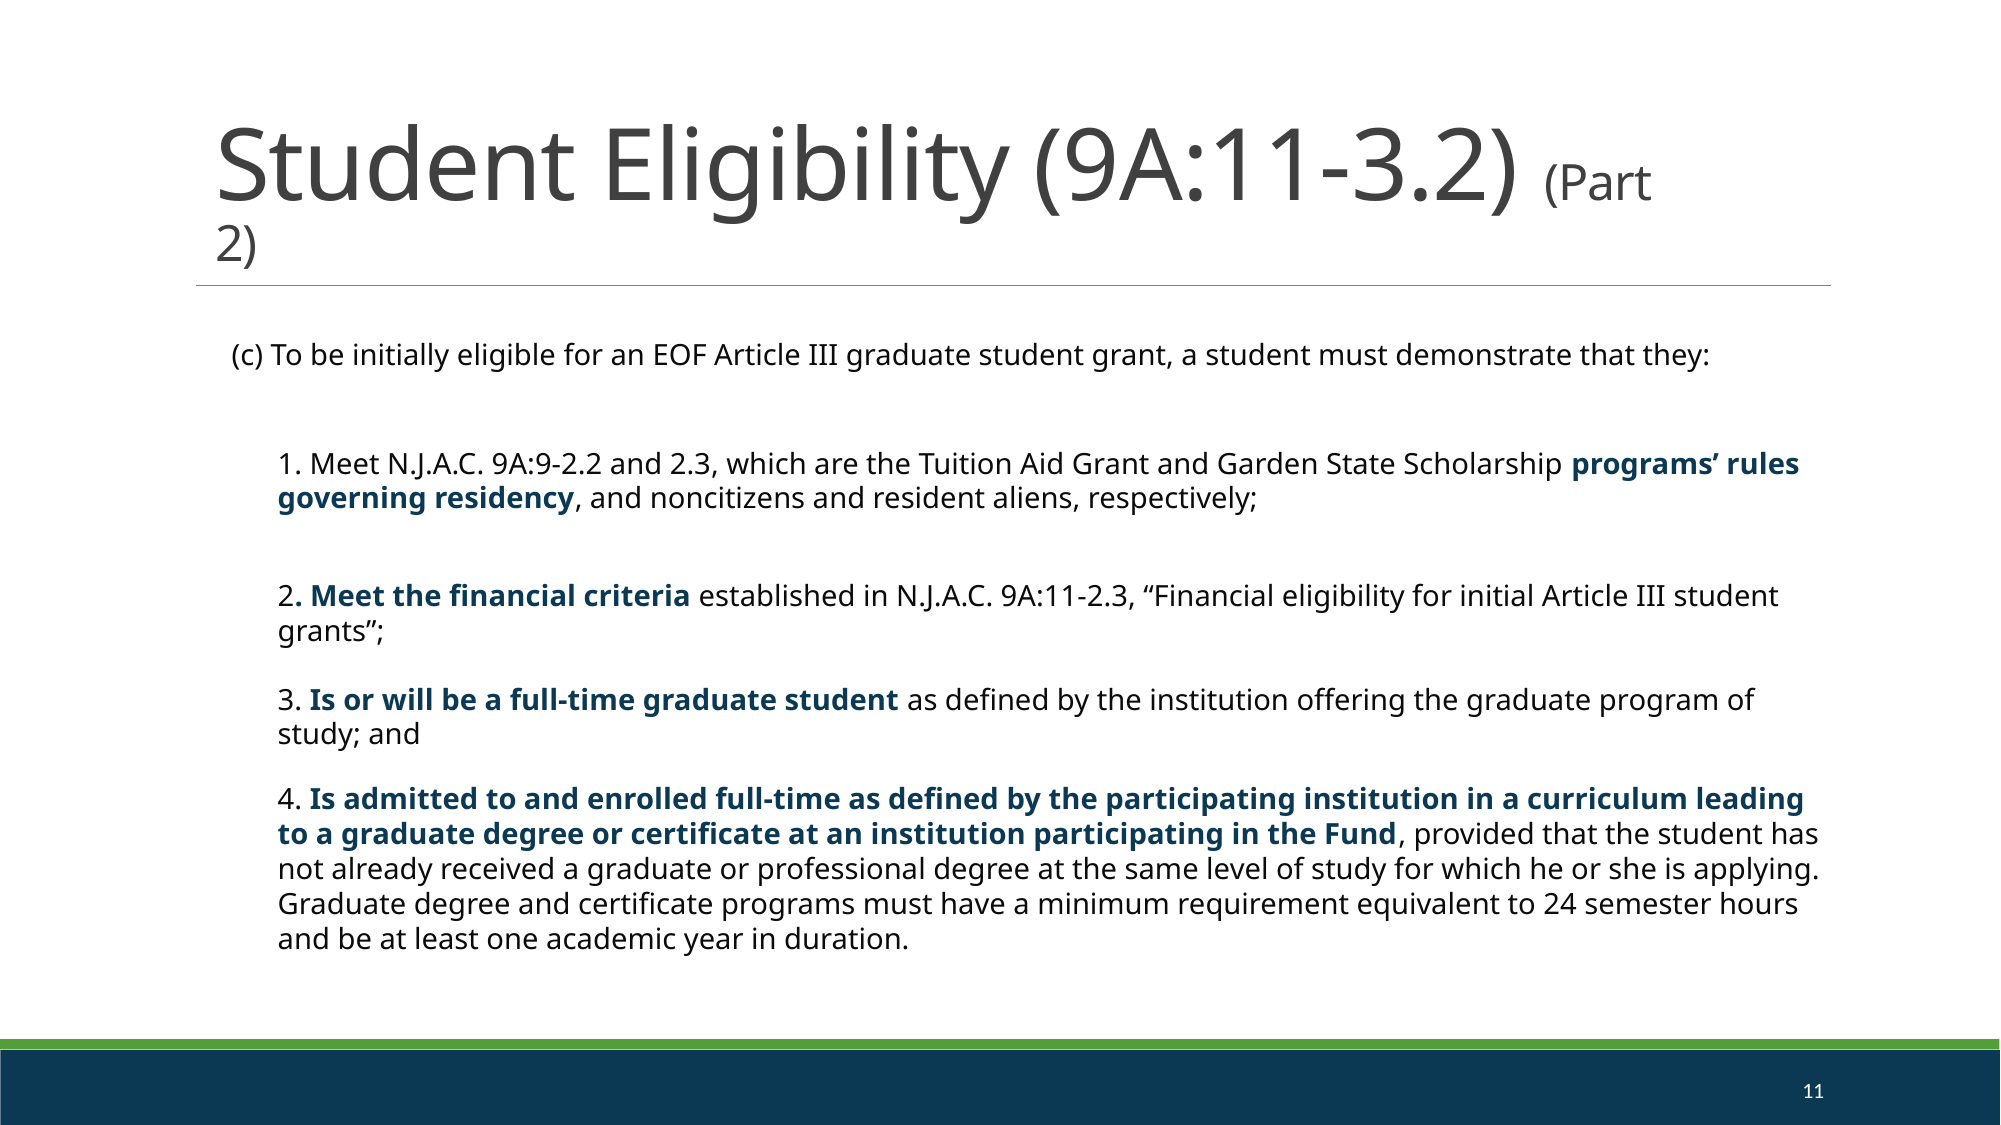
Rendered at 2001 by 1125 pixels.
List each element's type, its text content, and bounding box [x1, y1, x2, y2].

slide_number 11 [1624, 1059, 1840, 1120]
text_box (c) To be initially eligible for an EOF Article III graduate student grant, a student must demonstrate that they: [199, 321, 1811, 396]
text_box Student Eligibility (9A:11-3.2) (Part 2) [199, 151, 1711, 287]
text_box 2. Meet the financial criteria established in N.J.A.C. 9A:11-2.3, “Financial eligibility for initial Article III student grants”; [200, 562, 1843, 626]
text_box 1. Meet N.J.A.C. 9A:9-2.2 and 2.3, which are the Tuition Aid Grant and Garden State Scholarship programs’ rules governing residency, and noncitizens and resident aliens, respectively; [200, 429, 1875, 549]
text_box 3. Is or will be a full-time graduate student as defined by the institution offering the graduate program of study; and [200, 665, 1843, 725]
text_box 4. Is admitted to and enrolled full-time as defined by the participating institution in a curriculum leading to a graduate degree or certificate at an institution participating in the Fund, provided that the student has not already received a graduate or professional degree at the same level of study for which he or she is applying. Graduate degree and certificate programs must have a minimum requirement equivalent to 24 semester hours and be at least one academic year in duration. [200, 765, 1843, 973]
